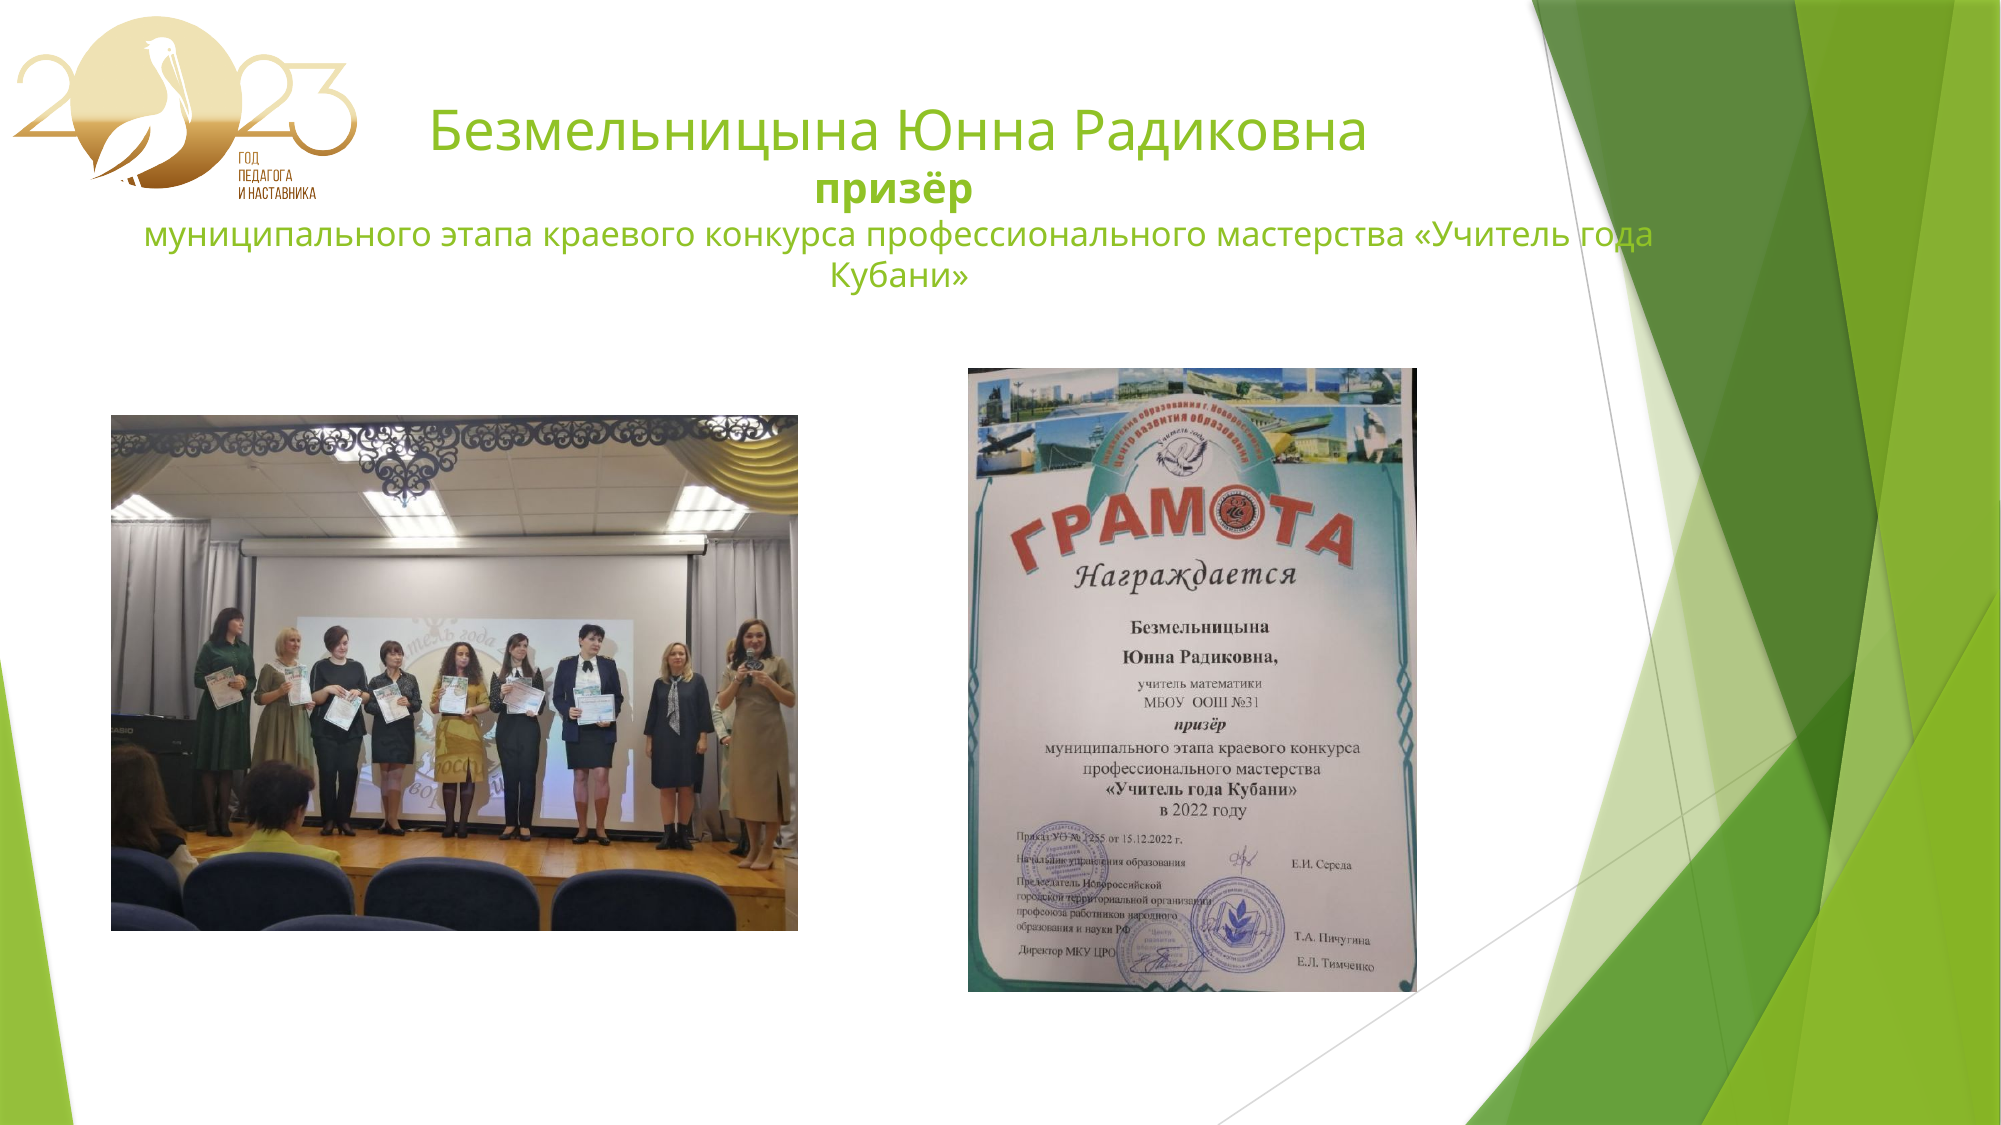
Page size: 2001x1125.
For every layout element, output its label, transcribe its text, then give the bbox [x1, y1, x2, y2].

picture [0, 0, 361, 259]
title Безмельницына Юнна Радиковна призёр муниципального этапа краевого конкурса профессионального мастерства «Учитель года Кубани» [89, 86, 1709, 304]
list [967, 367, 1418, 992]
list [110, 414, 798, 931]
